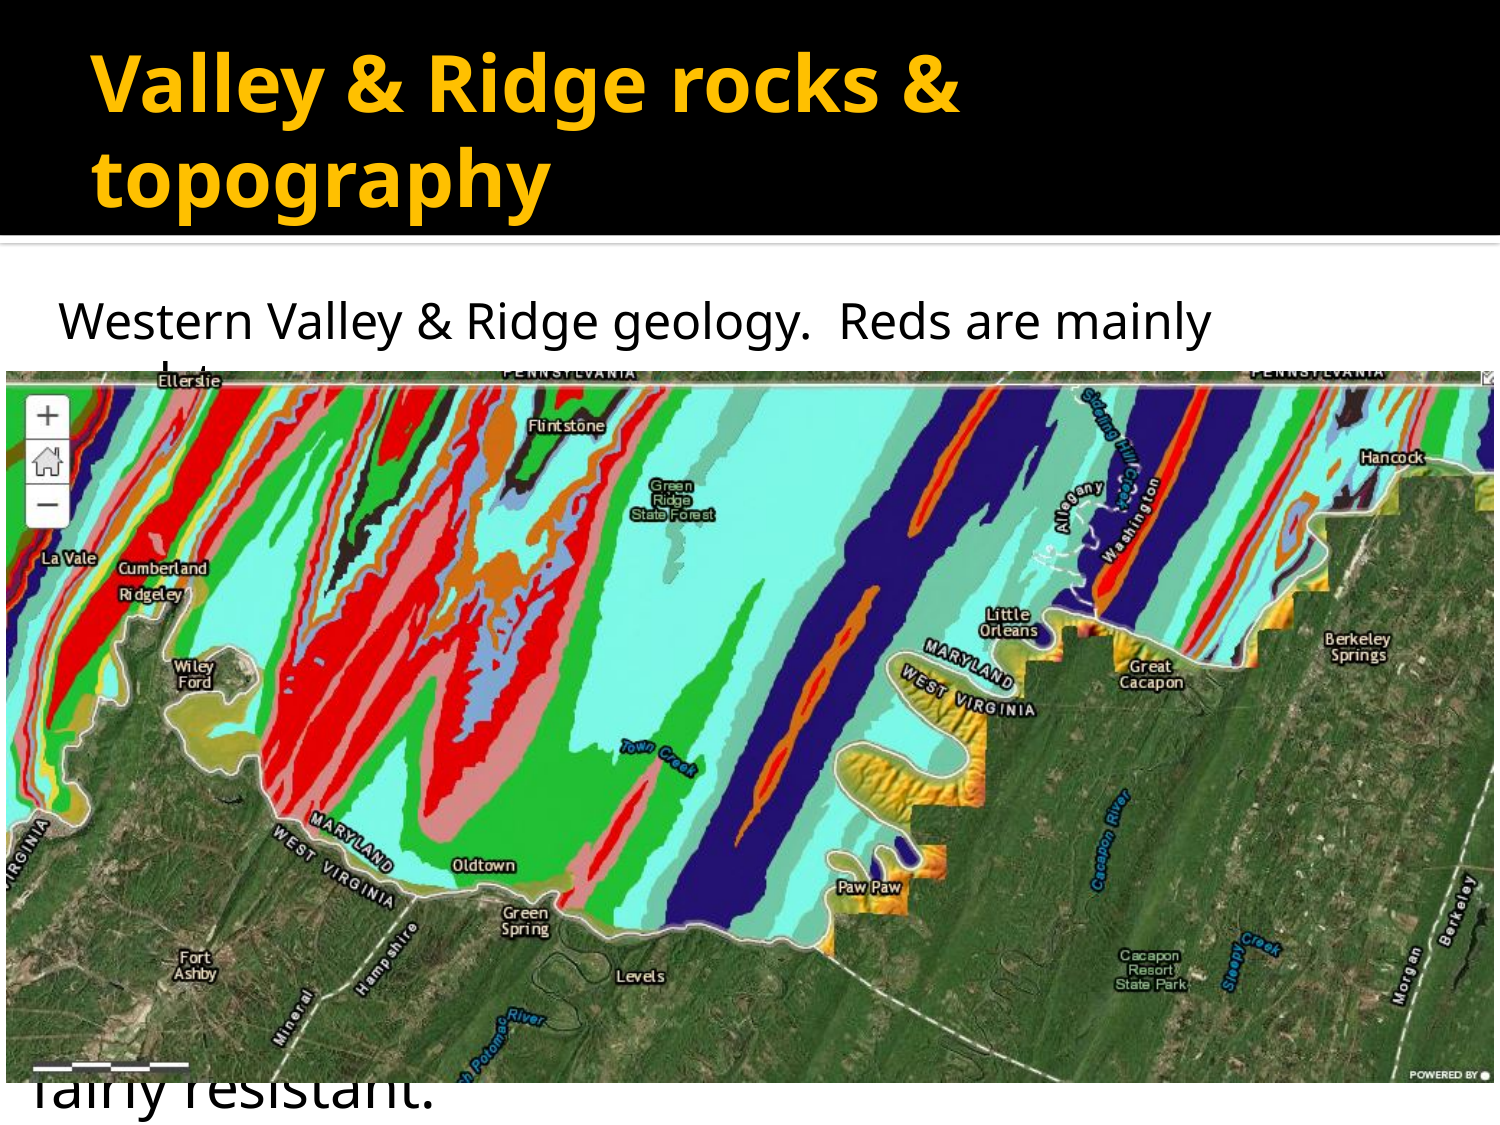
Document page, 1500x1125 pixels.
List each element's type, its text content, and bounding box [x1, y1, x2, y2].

title Valley & Ridge rocks & topography [75, 25, 1425, 231]
picture [6, 371, 1494, 1083]
list Western Valley & Ridge geology. Reds are mainly sandstones. [50, 274, 1462, 369]
